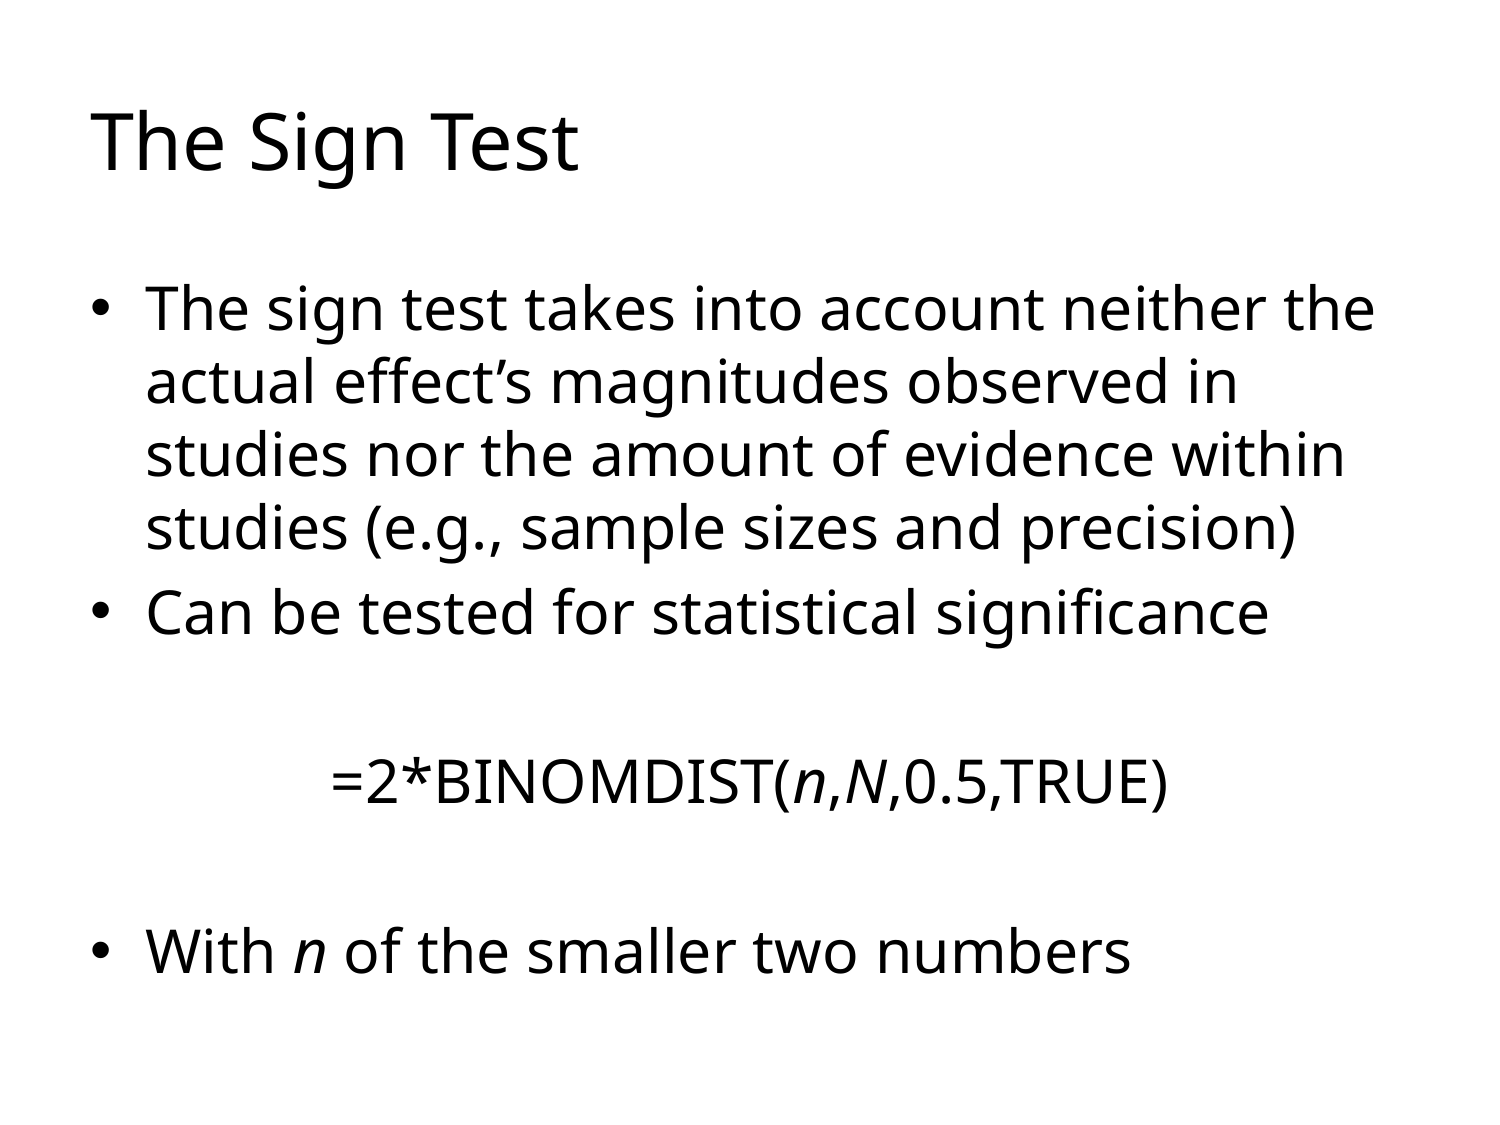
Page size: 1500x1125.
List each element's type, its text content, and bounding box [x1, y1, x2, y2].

list The sign test takes into account neither the actual effect’s magnitudes observed in studies nor the amount of evidence within studies (e.g., sample sizes and precision) Can be tested for statistical significance =2*BINOMDIST(n,N,0.5,TRUE) With n of the smaller two numbers [75, 262, 1425, 1005]
title The Sign Test [75, 45, 1425, 233]
